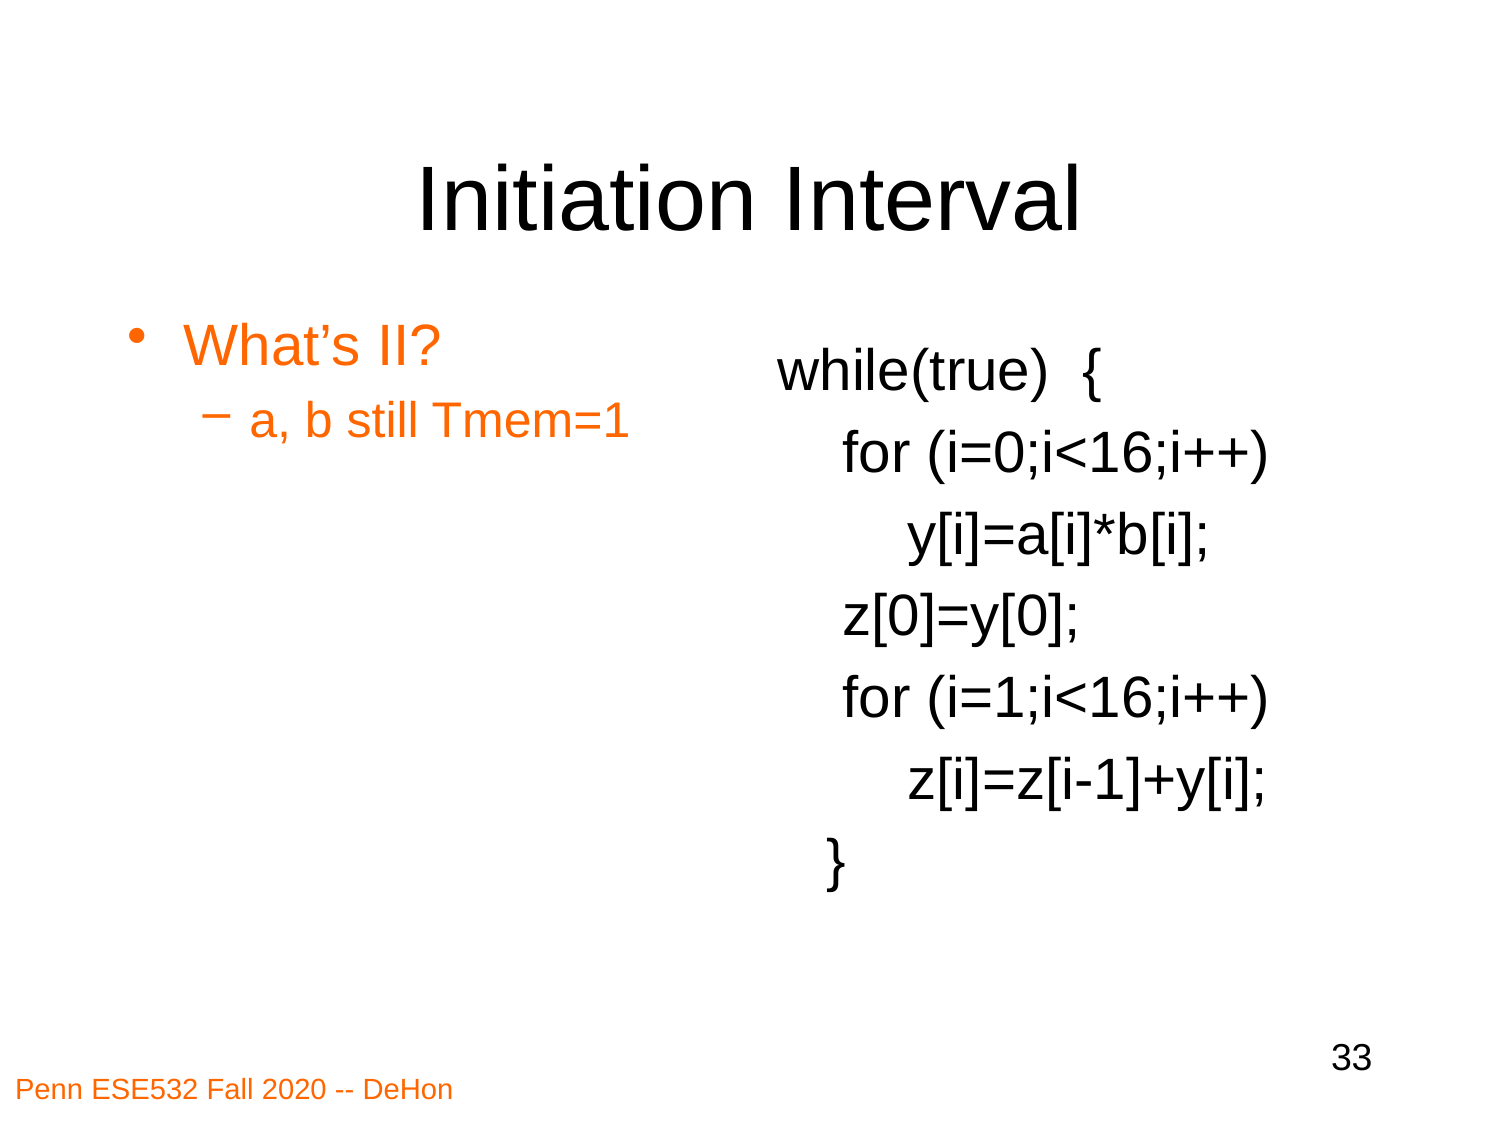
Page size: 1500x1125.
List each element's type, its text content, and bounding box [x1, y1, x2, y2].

list What’s II? a, b still Tmem=1 [112, 299, 738, 976]
slide_number Penn ESE532 Fall 2020 -- DeHon [0, 1062, 613, 1125]
list while(true) { for (i=0;i<16;i++) y[i]=a[i]*b[i]; z[0]=y[0]; for (i=1;i<16;i++) z[i]=z[i-1]+y[i]; } [762, 324, 1438, 1001]
title Initiation Interval [112, 99, 1388, 288]
slide_number 33 [1074, 1024, 1388, 1101]
